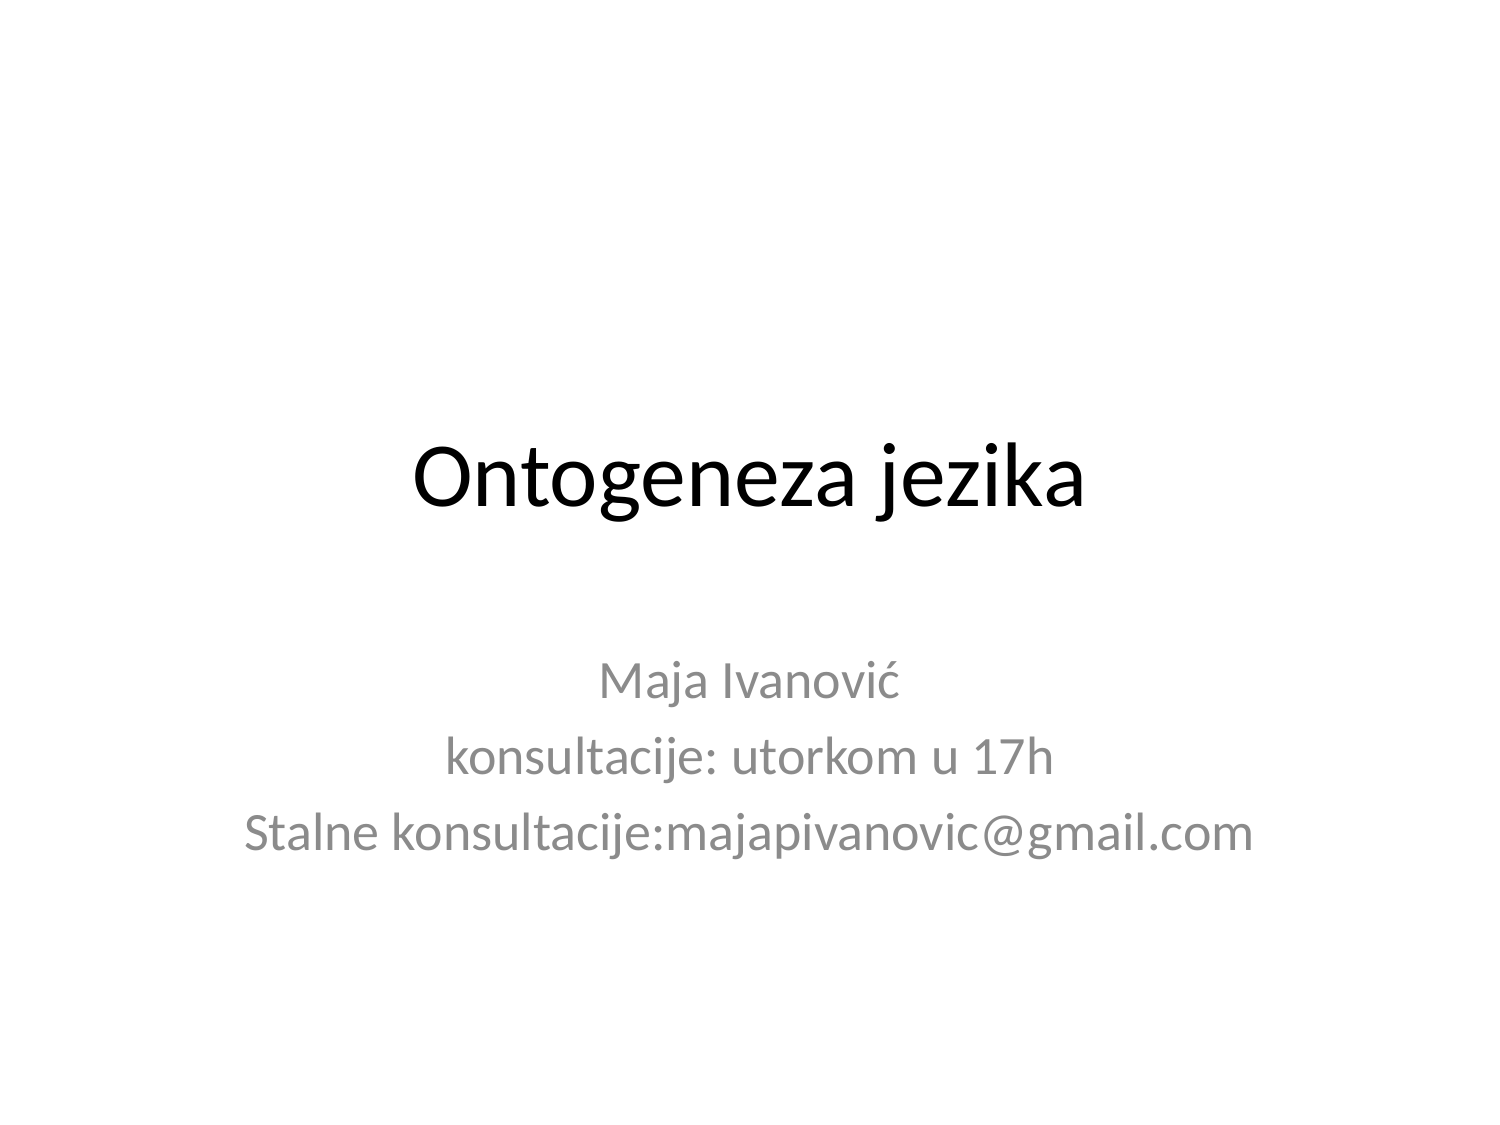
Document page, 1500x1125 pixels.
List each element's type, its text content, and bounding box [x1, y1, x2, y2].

title Ontogeneza jezika [112, 349, 1388, 591]
subtitle Maja Ivanović konsultacije: utorkom u 17h Stalne konsultacije:majapivanovic@gmail.com [225, 637, 1275, 925]
